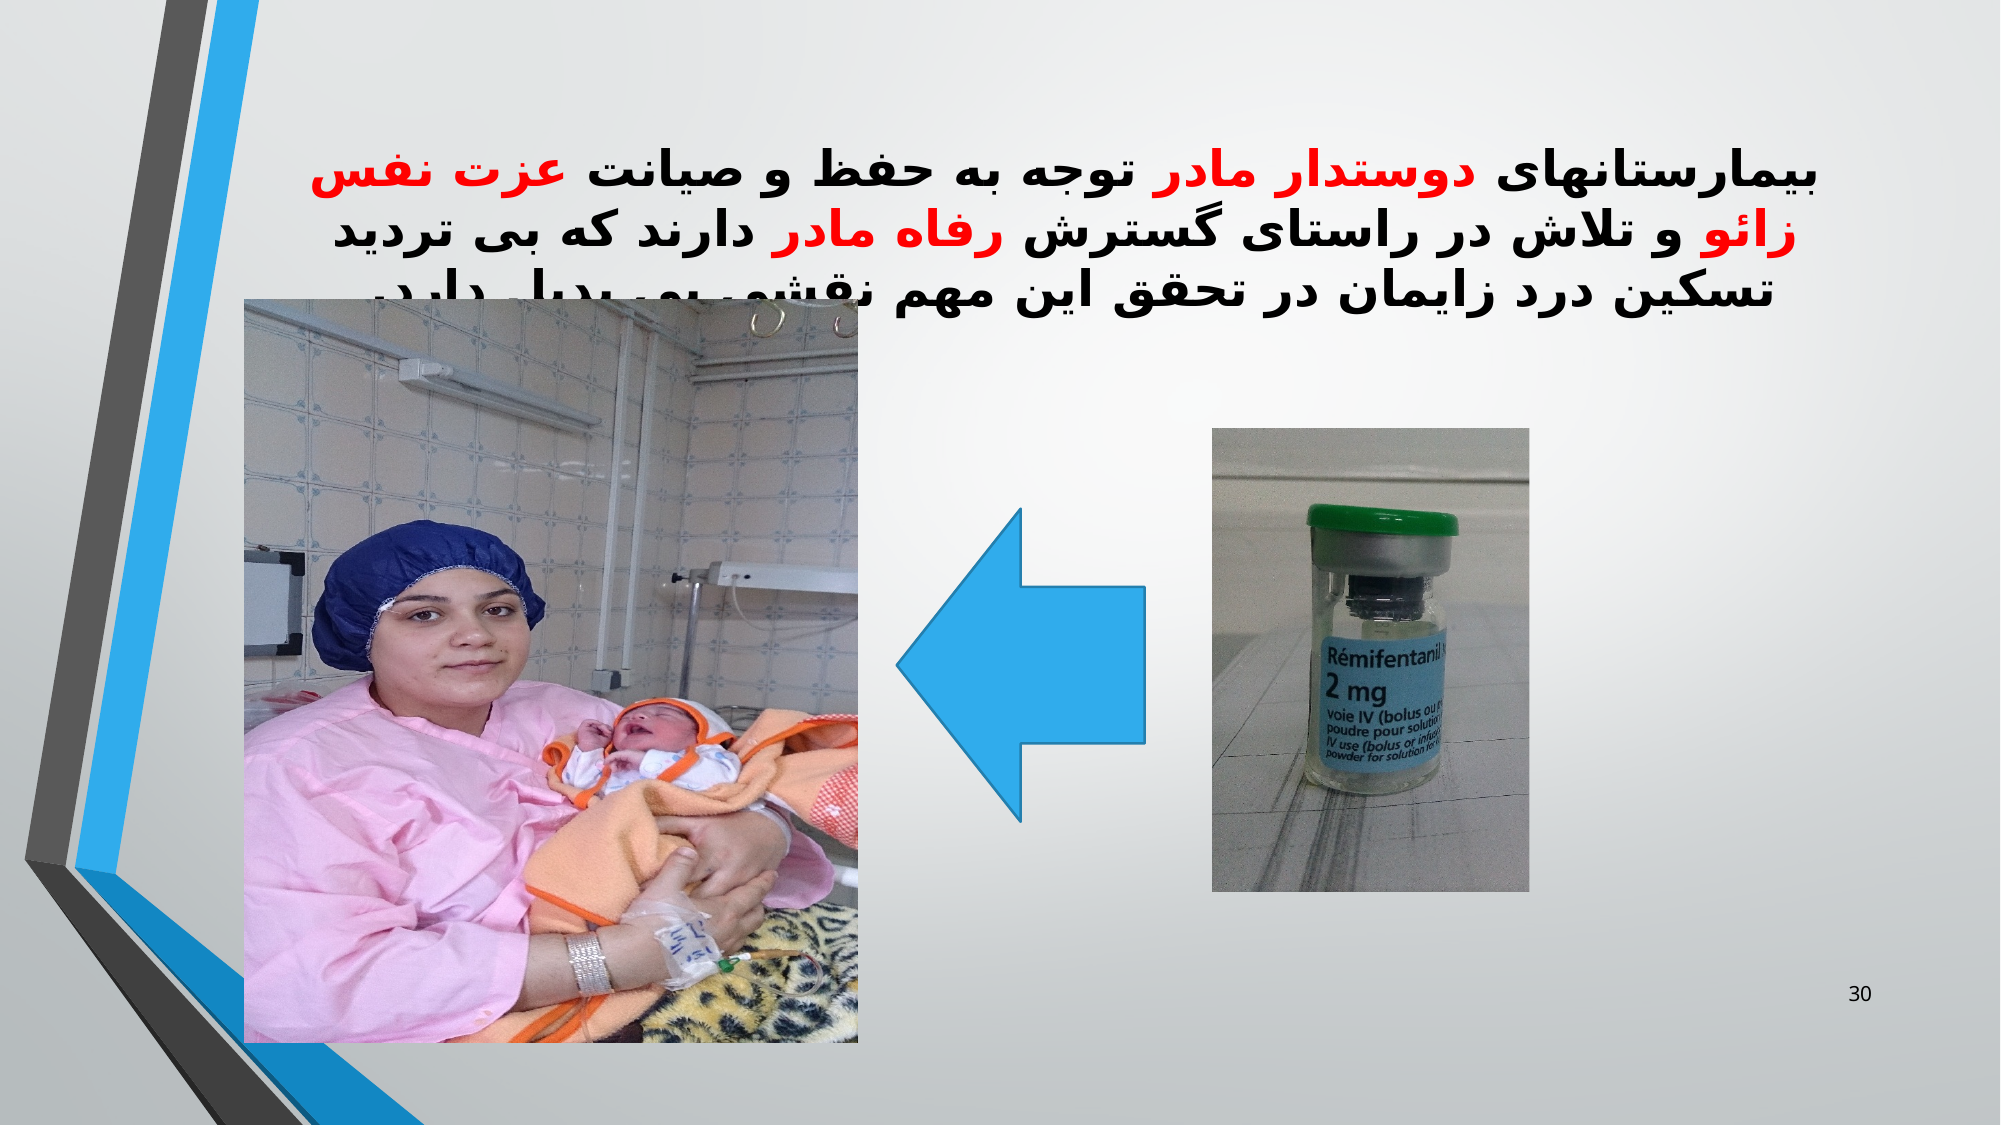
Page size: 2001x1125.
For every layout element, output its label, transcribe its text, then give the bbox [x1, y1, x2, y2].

slide_number 30 [1796, 965, 1887, 1025]
title بیمارستانهای دوستدار مادر توجه به حفظ و صیانت عزت نفس زائو و تلاش در راستای گسترش رفاه مادر دارند که بی تردید تسکین درد زایمان در تحقق این مهم نقشی بی بدیل دارد. [243, 112, 1887, 400]
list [1211, 428, 1530, 892]
text_box [895, 507, 1146, 823]
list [244, 299, 858, 1043]
